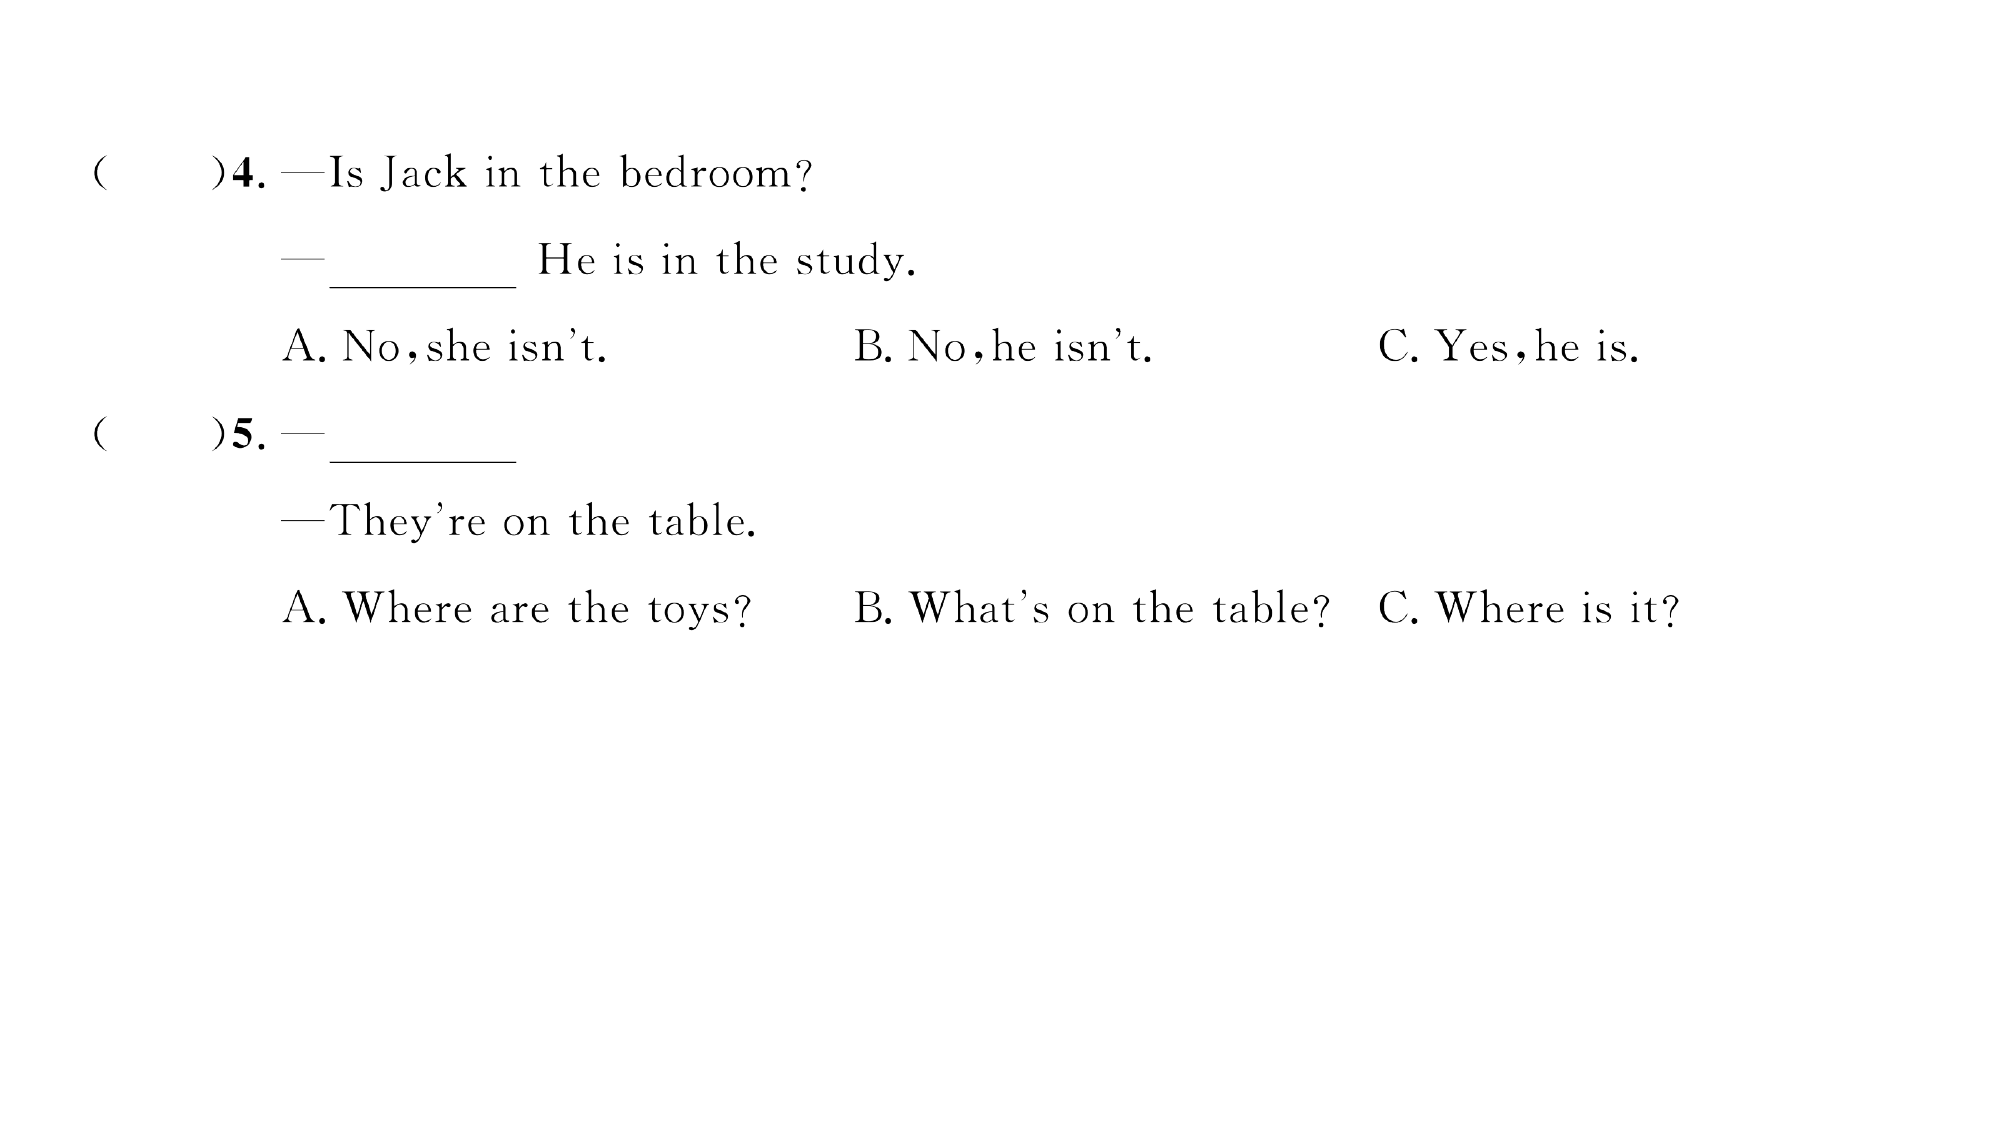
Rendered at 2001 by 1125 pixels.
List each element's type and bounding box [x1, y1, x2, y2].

picture [90, 125, 1981, 645]
